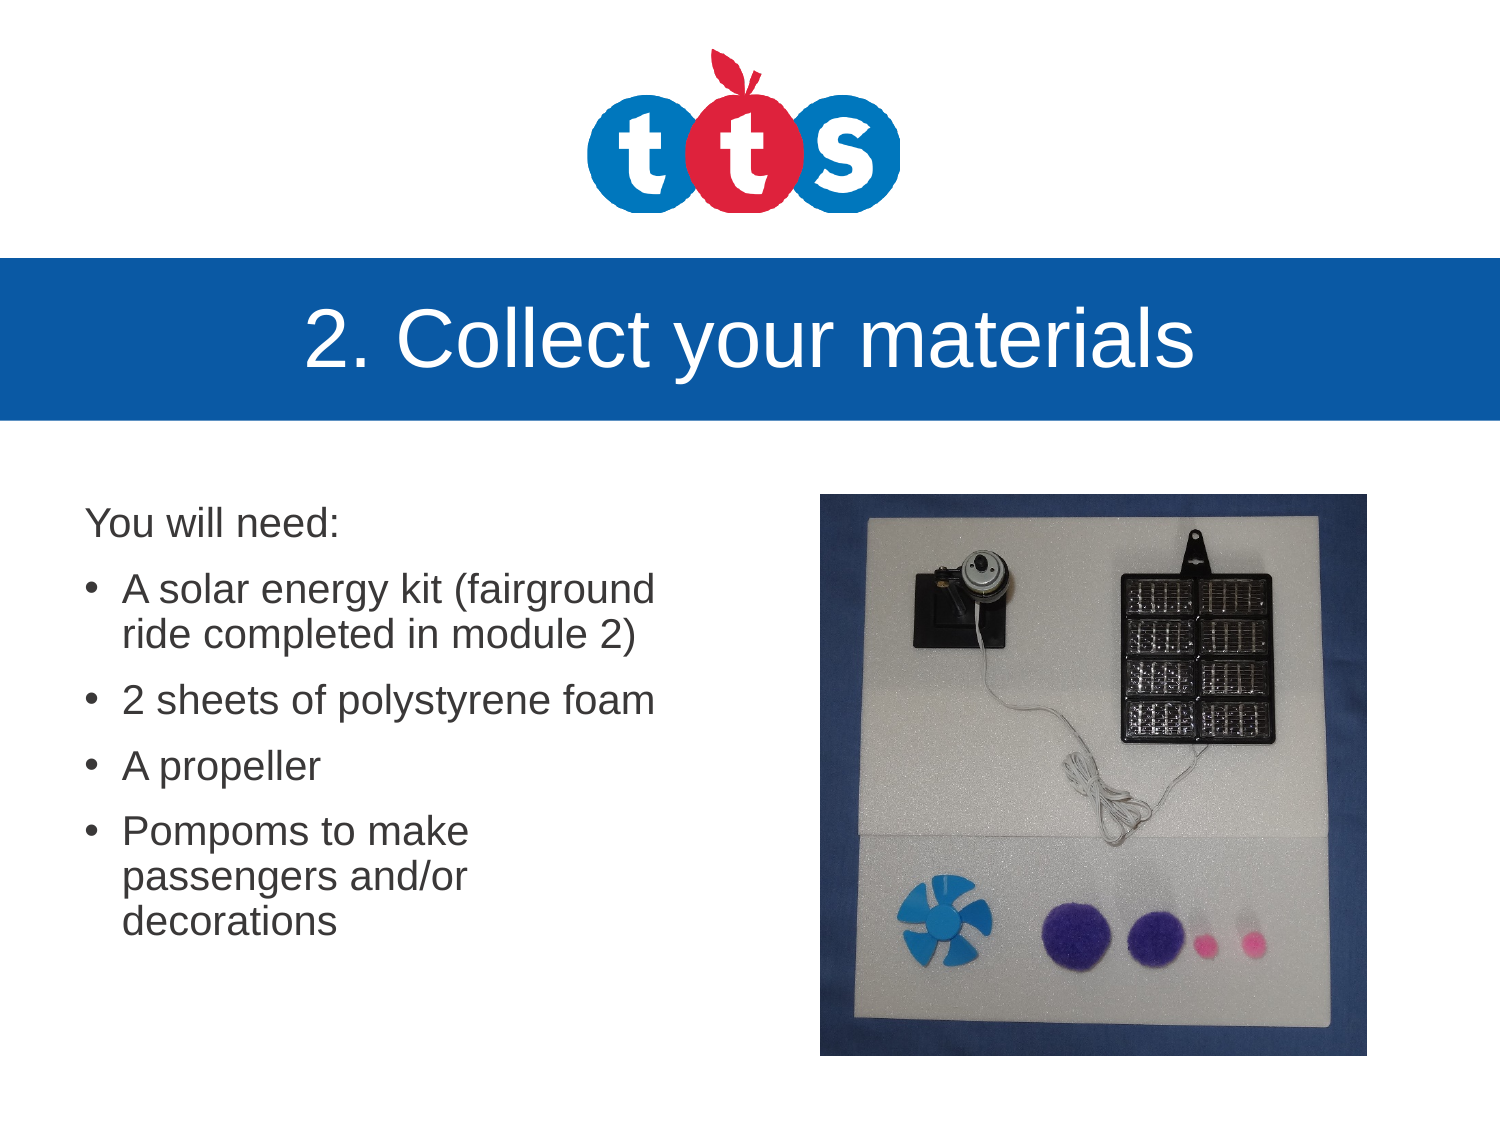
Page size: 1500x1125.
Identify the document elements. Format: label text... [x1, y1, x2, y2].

title 2. Collect your materials [0, 262, 1500, 418]
picture [820, 494, 1367, 1056]
list You will need: A solar energy kit (fairground ride completed in module 2) 2 sheets of polystyrene foam A propeller Pompoms to make passengers and/or decorations [69, 494, 693, 1056]
